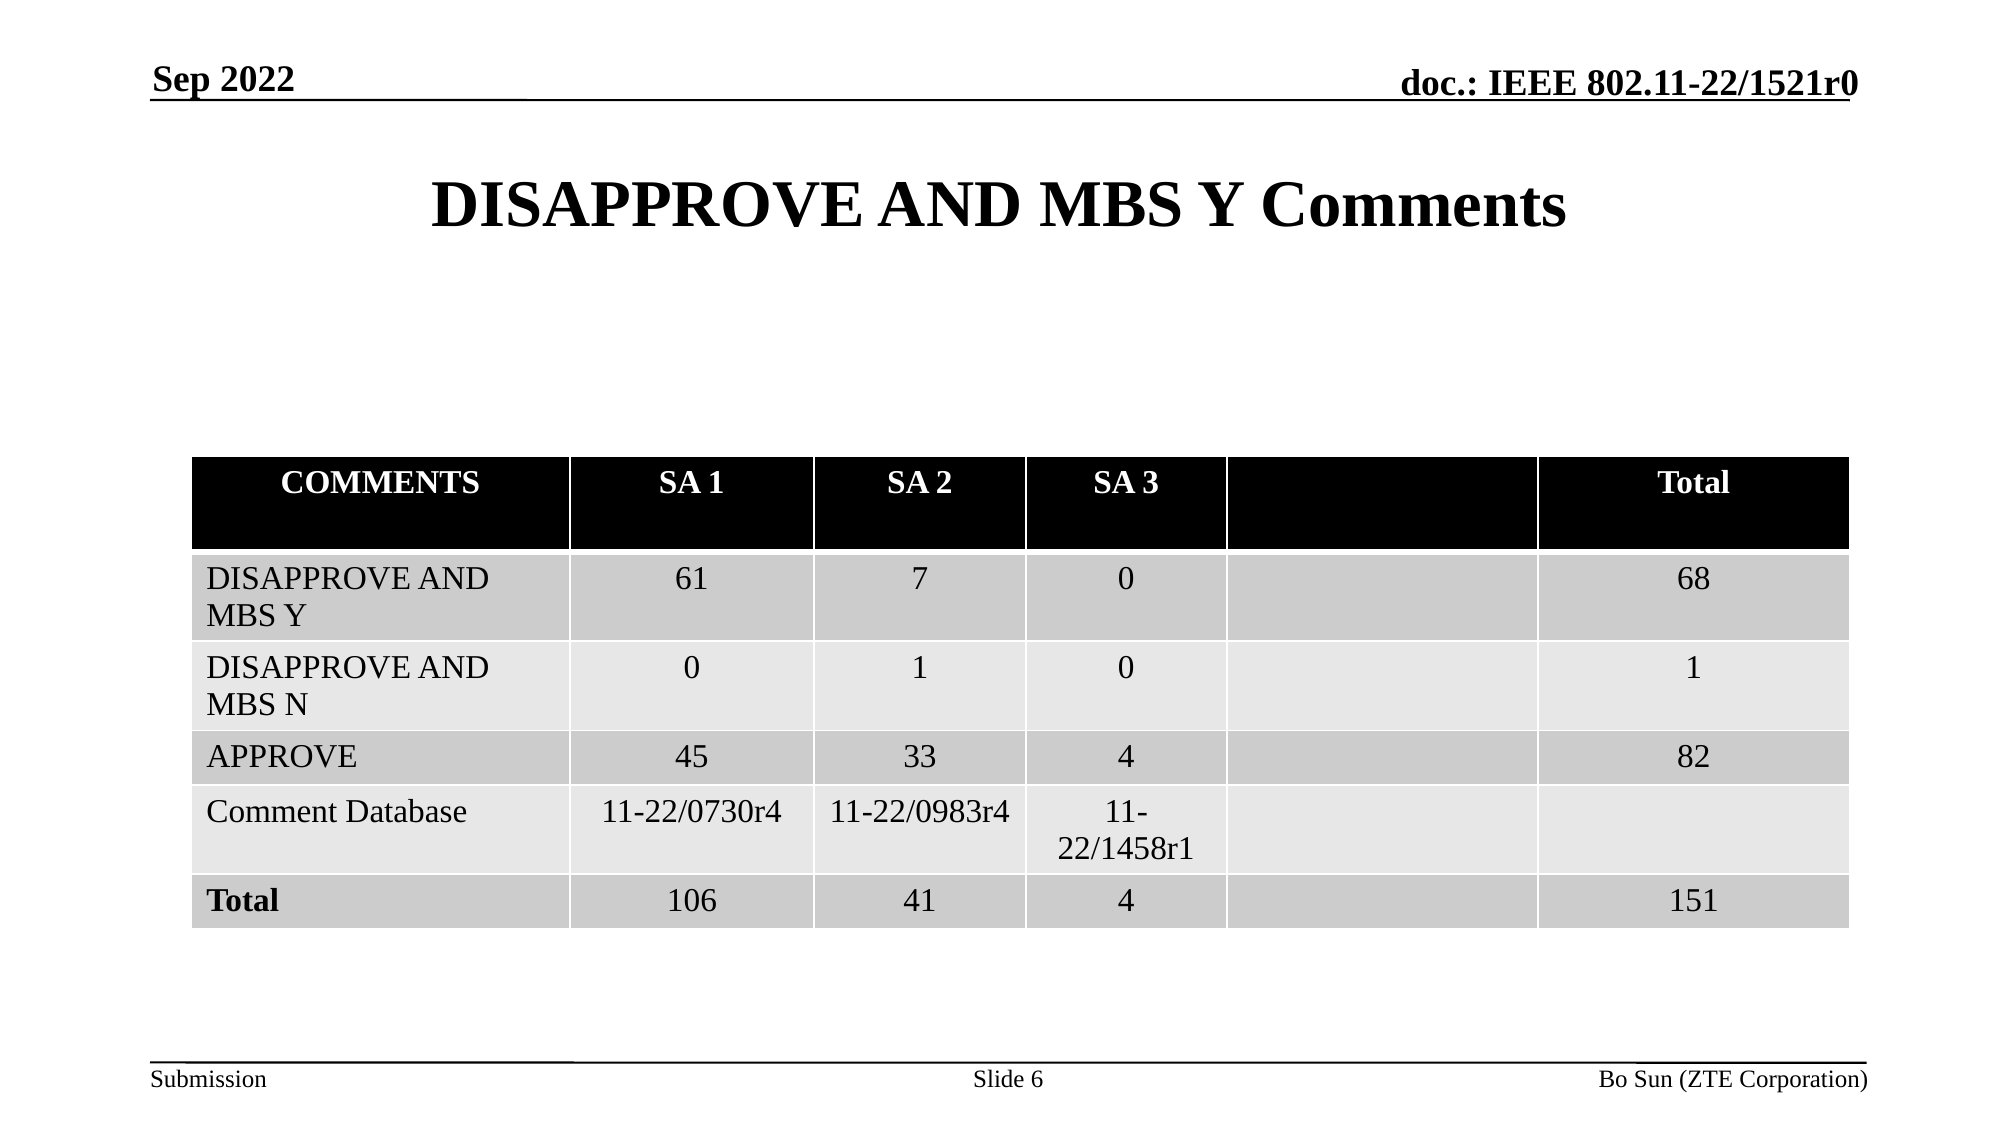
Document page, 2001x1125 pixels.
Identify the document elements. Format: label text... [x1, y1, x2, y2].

title DISAPPROVE AND MBS Y Comments [149, 112, 1850, 288]
table_cell DISAPPROVE AND MBS N [192, 642, 569, 730]
table_cell 82 [1539, 731, 1849, 784]
table_cell [1539, 786, 1849, 873]
table_cell 45 [571, 731, 813, 784]
table_cell APPROVE [192, 731, 569, 784]
table_cell [1228, 731, 1537, 784]
table_cell 11-22/0983r4 [815, 786, 1025, 873]
table_cell 33 [815, 731, 1025, 784]
table_cell 7 [815, 555, 1025, 640]
table_cell [1228, 642, 1537, 730]
slide_number Slide 6 [950, 1061, 1067, 1123]
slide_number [152, 54, 563, 100]
table_cell Comment Database [192, 786, 569, 873]
table_cell 11-22/1458r1 [1027, 786, 1226, 873]
table_header SA 3 [1027, 457, 1226, 549]
table_cell 11-22/0730r4 [571, 786, 813, 873]
table_header [1228, 457, 1537, 549]
table_cell 0 [571, 642, 813, 730]
table_cell 1 [1539, 642, 1849, 730]
table_header SA 2 [815, 457, 1025, 549]
table_header COMMENTS [192, 457, 569, 549]
table_cell 151 [1539, 875, 1849, 928]
table_cell [1228, 875, 1537, 928]
table_header SA 1 [571, 457, 813, 549]
table_cell DISAPPROVE AND MBS Y [192, 555, 569, 640]
table_cell 0 [1027, 642, 1226, 730]
table_cell 0 [1027, 555, 1226, 640]
table_cell 68 [1539, 555, 1849, 640]
footer Bo Sun (ZTE Corporation) [1171, 1061, 1869, 1093]
table_cell 106 [571, 875, 813, 928]
table_cell [1228, 555, 1537, 640]
table_cell [1228, 786, 1537, 873]
table_header Total [1539, 457, 1849, 549]
table_cell 61 [571, 555, 813, 640]
table_cell 4 [1027, 731, 1226, 784]
table_cell 4 [1027, 875, 1226, 928]
table_cell 41 [815, 875, 1025, 928]
table_cell 1 [815, 642, 1025, 730]
table_cell Total [192, 875, 569, 928]
